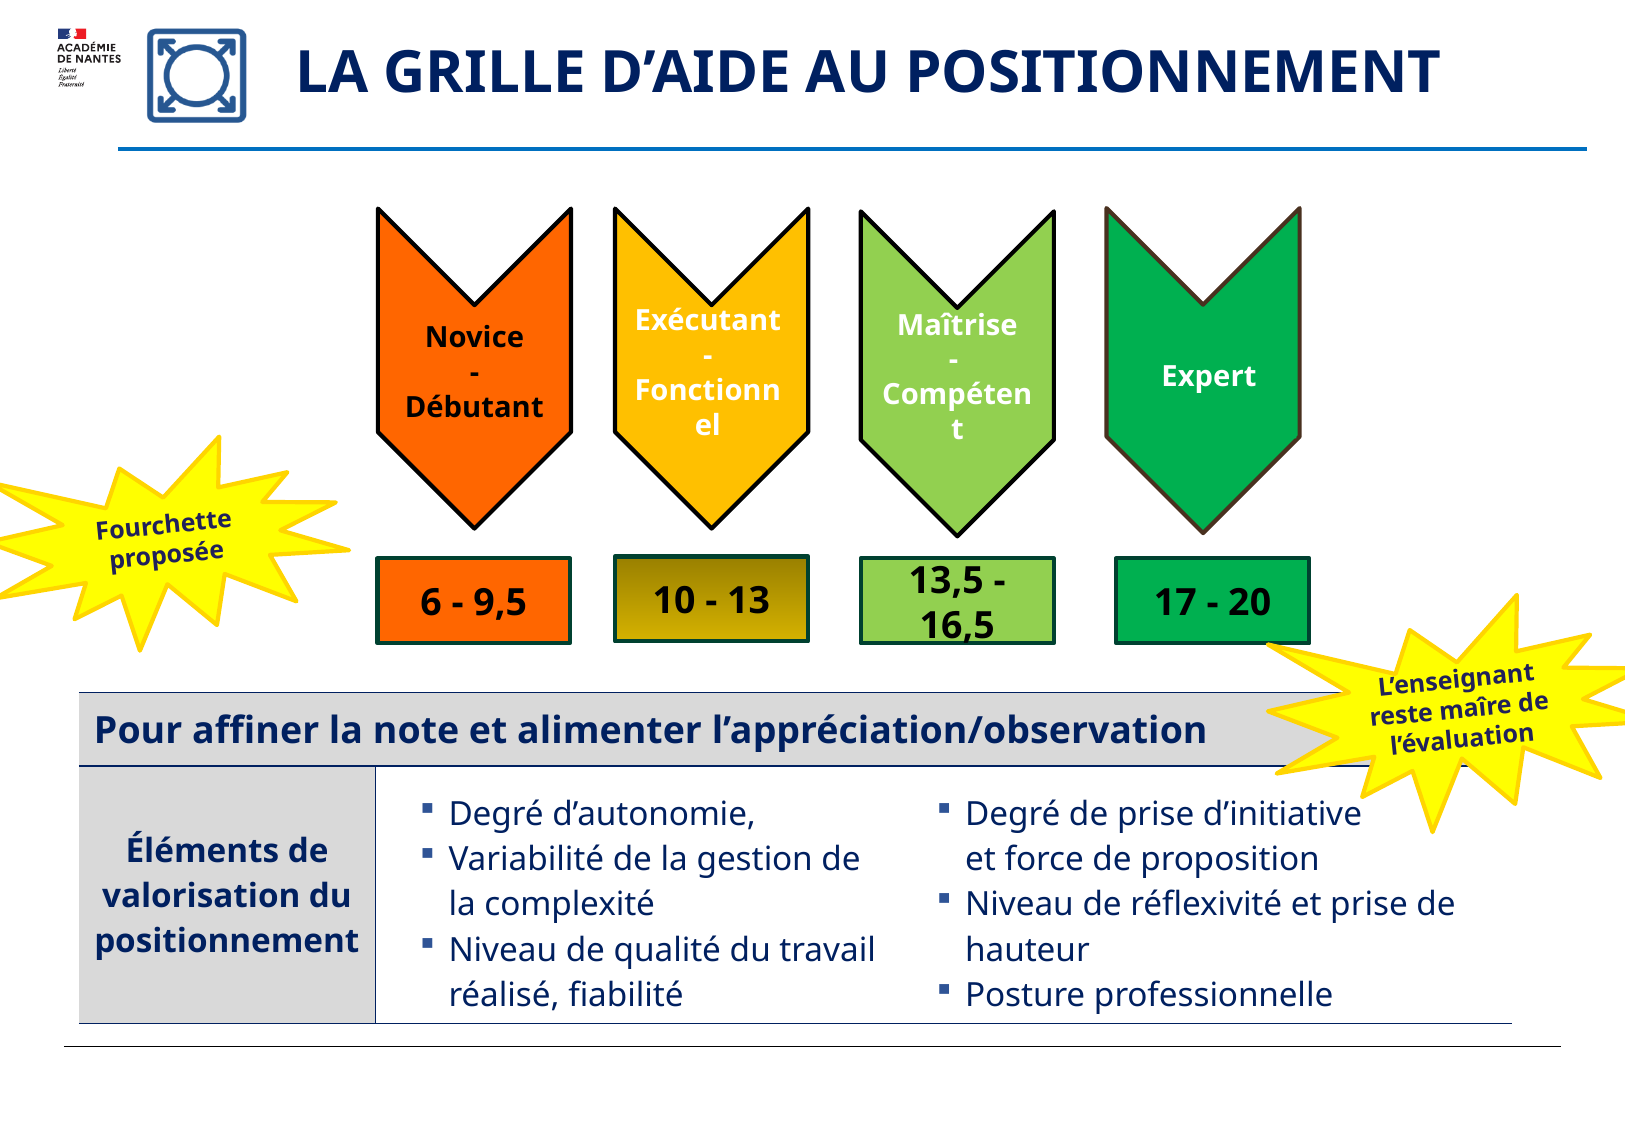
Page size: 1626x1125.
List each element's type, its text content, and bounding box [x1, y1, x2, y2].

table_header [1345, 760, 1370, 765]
text_box 17 - 20 [1114, 556, 1311, 645]
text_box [377, 208, 572, 529]
title LA GRILLE D’AIDE AU POSITIONNEMENT [295, 42, 1545, 133]
table_cell Degré d’autonomie, Variabilité de la gestion de la complexité Niveau de qualité du travail réalisé, fiabilité [376, 767, 892, 1023]
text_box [614, 208, 809, 529]
table_header Pour affiner la note et alimenter l’appréciation/observation [79, 693, 1333, 765]
table_cell Éléments de valorisation du positionnement [79, 767, 375, 1023]
text_box TVP – Parcours de formation hybride [0, 976, 655, 1033]
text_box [860, 211, 1055, 537]
text_box 6 - 9,5 [375, 556, 572, 645]
table_cell Degré de prise d’initiative et force de proposition Niveau de réflexivité et prise de hauteur Posture professionnelle [892, 767, 1512, 1023]
text_box L’enseignant reste maîre de l’évaluation [1265, 592, 1625, 835]
picture [138, 23, 253, 130]
text_box Fourchette proposée [0, 434, 352, 653]
text_box 10 - 13 [613, 554, 810, 643]
text_box 13,5 - 16,5 [859, 556, 1056, 645]
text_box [1106, 207, 1300, 534]
